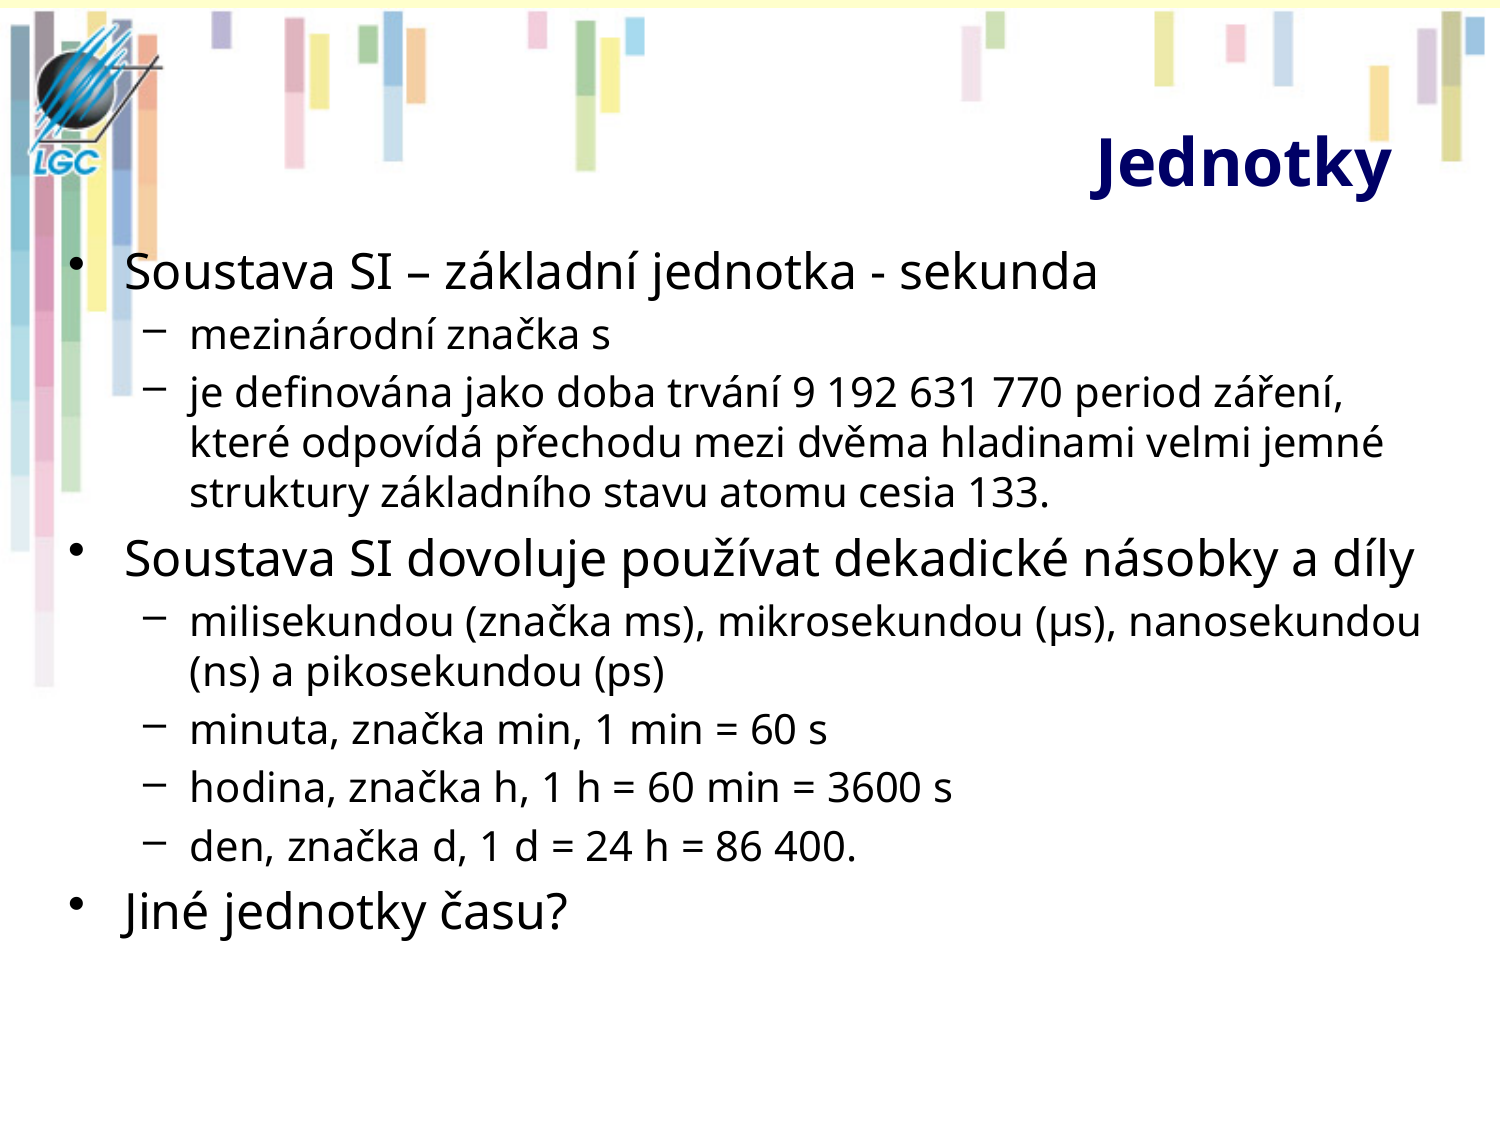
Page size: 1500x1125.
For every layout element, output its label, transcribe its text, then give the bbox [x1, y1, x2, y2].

picture [0, 8, 1500, 1125]
title Jednotky [182, 30, 1426, 210]
list Soustava SI – základní jednotka - sekunda mezinárodní značka s je definována jako doba trvání 9 192 631 770 period záření, které odpovídá přechodu mezi dvěma hladinami velmi jemné struktury základního stavu atomu cesia 133. Soustava SI dovoluje používat dekadické násobky a díly milisekundou (značka ms), mikrosekundou (µs), nanosekundou (ns) a pikosekundou (ps) minuta, značka min, 1 min = 60 s hodina, značka h, 1 h = 60 min = 3600 s den, značka d, 1 d = 24 h = 86 400. Jiné jednotky času? [53, 231, 1447, 963]
